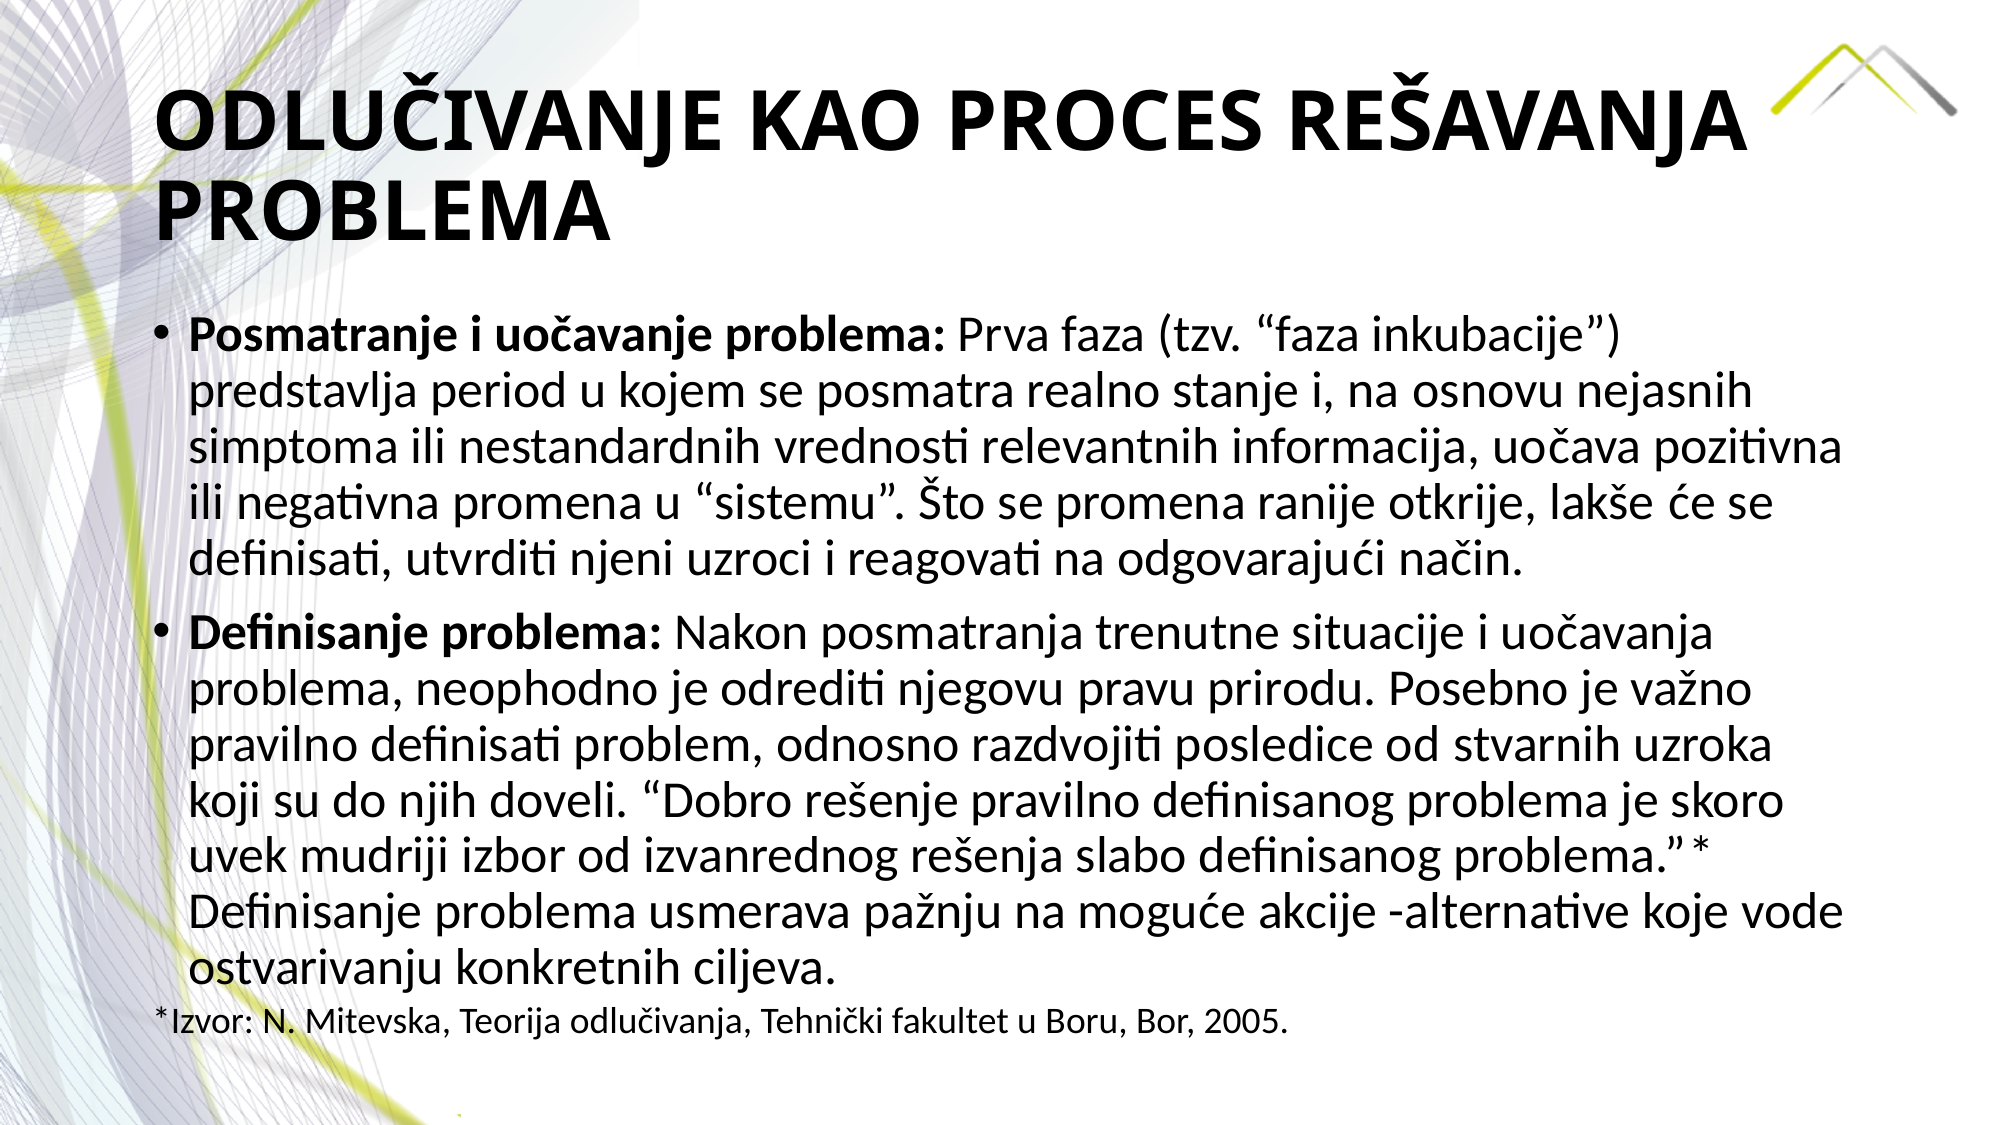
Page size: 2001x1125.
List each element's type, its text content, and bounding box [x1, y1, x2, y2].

text_box *Izvor: N. Mitevska, Teorija odlučivanja, Tehnički fakultet u Boru, Bor, 2005. [137, 988, 1648, 1049]
title ODLUČIVANJE KAO PROCES REŠAVANJA PROBLEMA [137, 59, 1863, 278]
list Posmatranje i uočavanje problema: Prva faza (tzv. “faza inkubacije”) predstavlja period u kojem se posmatra realno stanje i, na osnovu nejasnih simptoma ili nestandardnih vrednosti relevantnih informacija, uočava pozitivna ili negativna promena u “sistemu”. Što se promena ranije otkrije, lakše će se definisati, utvrditi njeni uzroci i reagovati na odgovarajući način. Definisanje problema: Nakon posmatranja trenutne situacije i uočavanja problema, neophodno je odrediti njegovu pravu prirodu. Posebno je važno pravilno definisati problem, odnosno razdvojiti posledice od stvarnih uzroka koji su do njih doveli. “Dobro rešenje pravilno definisanog problema je skoro uvek mudriji izbor od izvanrednog rešenja slabo definisanog problema.”* Definisanje problema usmerava pažnju na moguće akcije -alternative koje vode ostvarivanju konkretnih ciljeva. [137, 299, 1863, 1014]
picture [1718, 0, 2000, 167]
picture [0, 0, 661, 1125]
